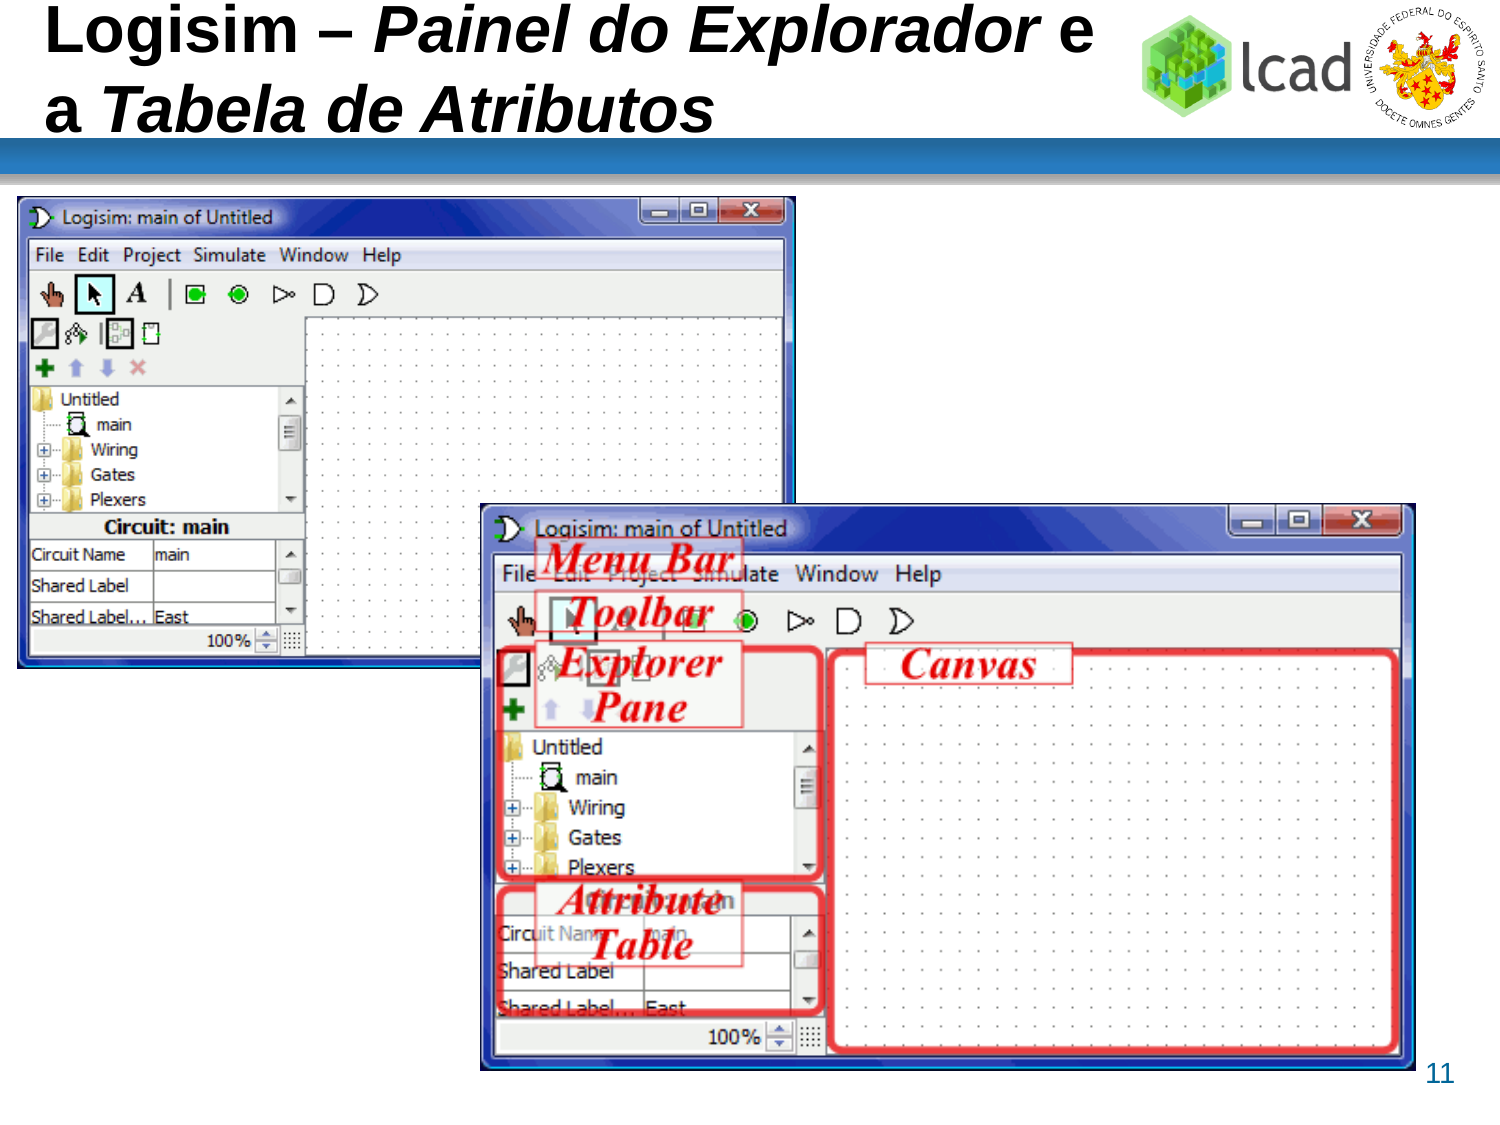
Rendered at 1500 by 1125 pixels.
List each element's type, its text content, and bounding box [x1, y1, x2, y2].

picture [17, 195, 1416, 1071]
picture [1129, 15, 1362, 126]
title Logisim – Painel do Explorador e a Tabela de Atributos [29, 7, 1129, 126]
picture [0, 137, 1500, 185]
slide_number 11 [1120, 1046, 1471, 1106]
picture [1364, 7, 1485, 128]
